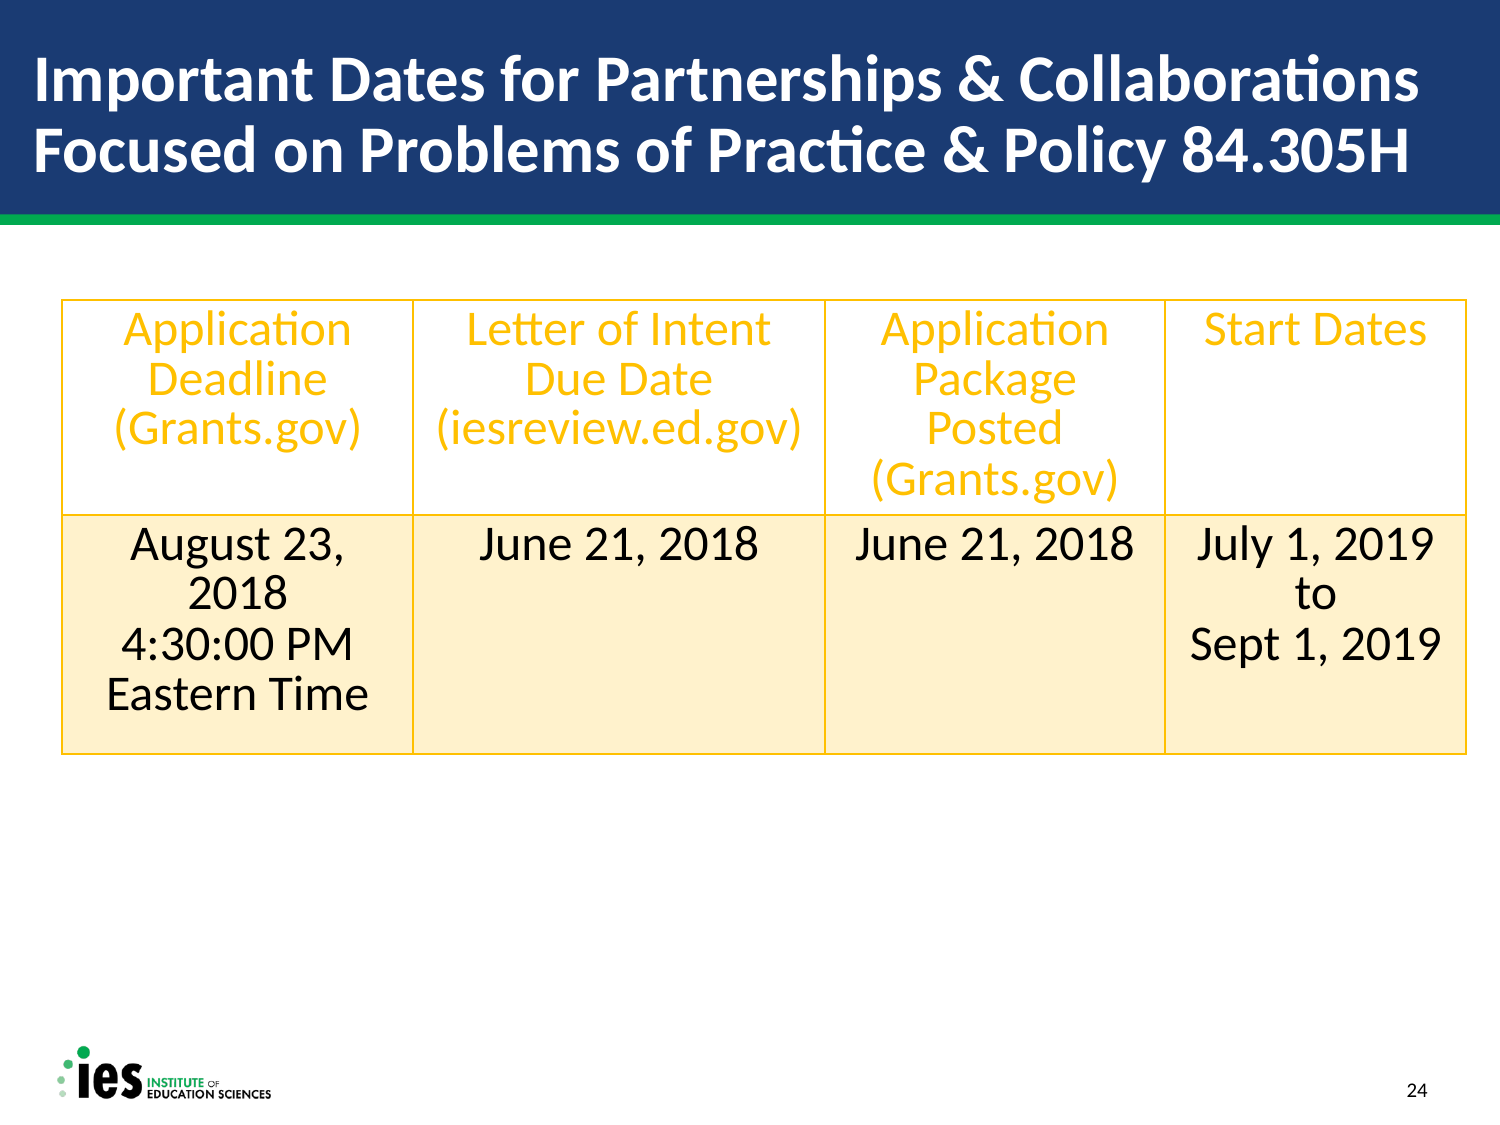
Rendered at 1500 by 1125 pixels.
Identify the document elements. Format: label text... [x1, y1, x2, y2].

title Important Dates for Partnerships & Collaborations Focused on Problems of Practice & Policy 84.305H [18, 35, 1458, 194]
table_header Application Package Posted (Grants.gov) [826, 301, 1164, 514]
table_cell July 1, 2019 to Sept 1, 2019 [1166, 516, 1465, 753]
picture [57, 1045, 271, 1115]
table_header Letter of Intent Due Date (iesreview.ed.gov) [414, 301, 824, 514]
slide_number 24 [1298, 1070, 1443, 1109]
table_header Application Deadline (Grants.gov) [63, 301, 412, 514]
table_cell June 21, 2018 [414, 516, 824, 753]
table_cell June 21, 2018 [826, 516, 1164, 753]
table_cell August 23, 2018 4:30:00 PM Eastern Time [63, 516, 412, 753]
table_header Start Dates [1166, 301, 1465, 514]
